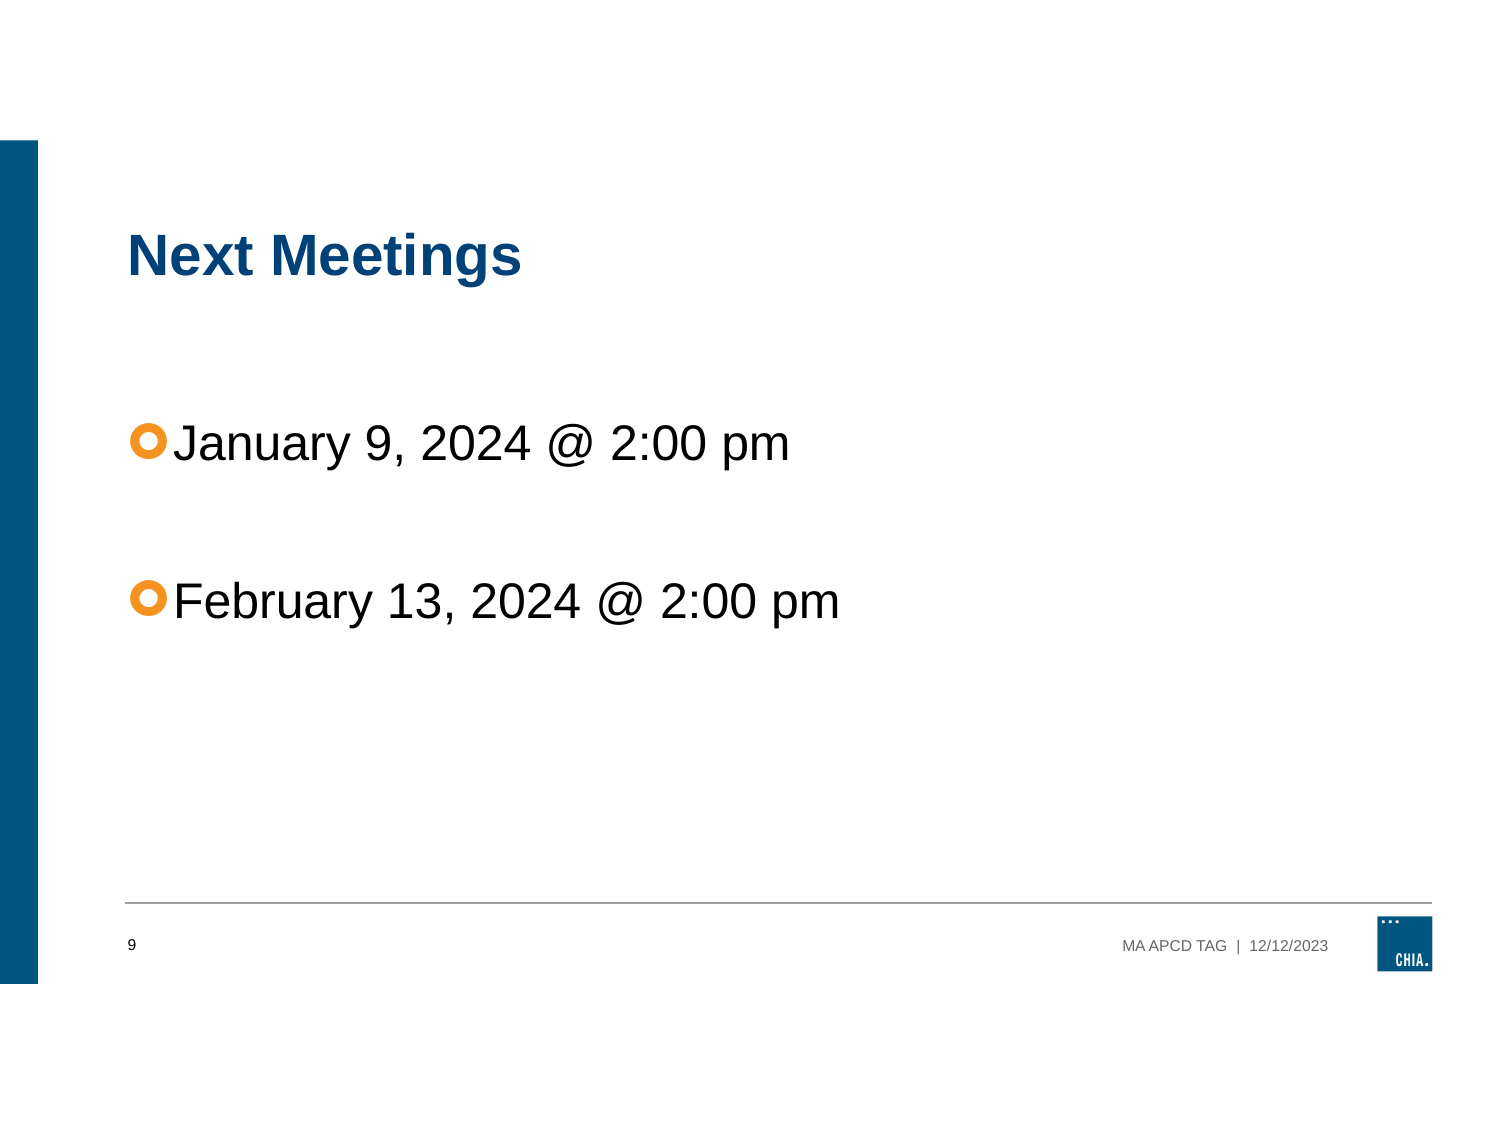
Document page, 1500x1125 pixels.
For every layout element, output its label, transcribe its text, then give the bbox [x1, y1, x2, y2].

slide_number 9 [116, 921, 182, 967]
picture [130, 423, 167, 459]
picture [1405, 954, 1409, 965]
footer MA APCD TAG | 12/12/2023 [542, 922, 1340, 968]
picture [1376, 915, 1433, 972]
picture [1396, 954, 1401, 966]
text_box [0, 139, 39, 985]
text_box January 9, 2024 @ 2:00 pm February 13, 2024 @ 2:00 pm [116, 324, 1377, 842]
text_box Next Meetings [116, 211, 1087, 293]
picture [130, 580, 167, 616]
